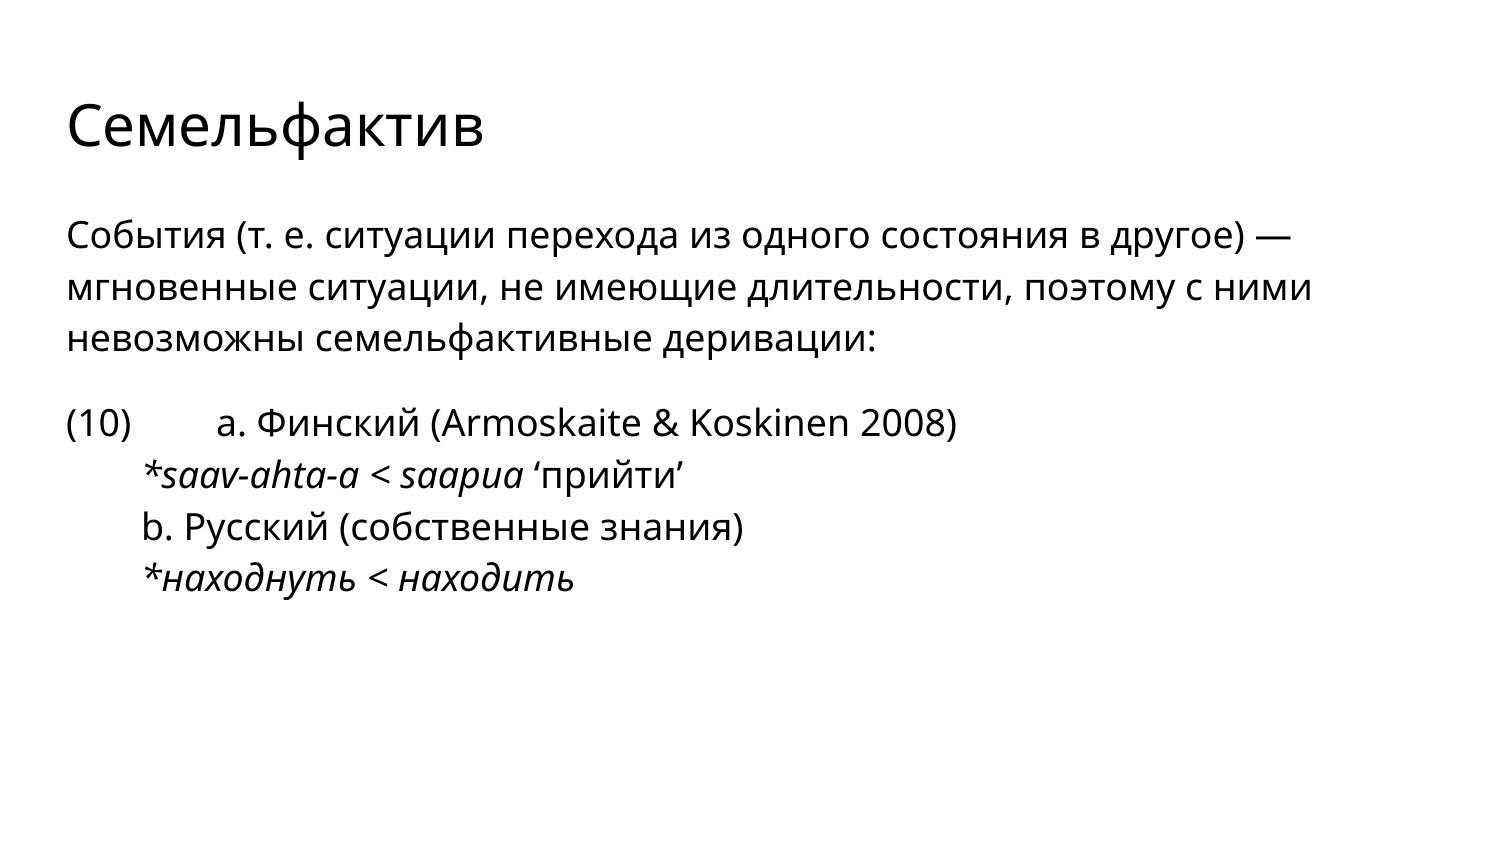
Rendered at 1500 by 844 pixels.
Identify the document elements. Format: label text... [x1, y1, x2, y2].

list События (т. е. ситуации перехода из одного состояния в другое) — мгновенные ситуации, не имеющие длительности, поэтому с ними невозможны семельфактивные деривации: (10) a. Финский (Armoskaite & Koskinen 2008) *saav-ahta-a < saapua ‘прийти’ b. Русский (собственные знания) *находнуть < находить [51, 189, 1449, 750]
title Семельфактив [51, 72, 1449, 167]
